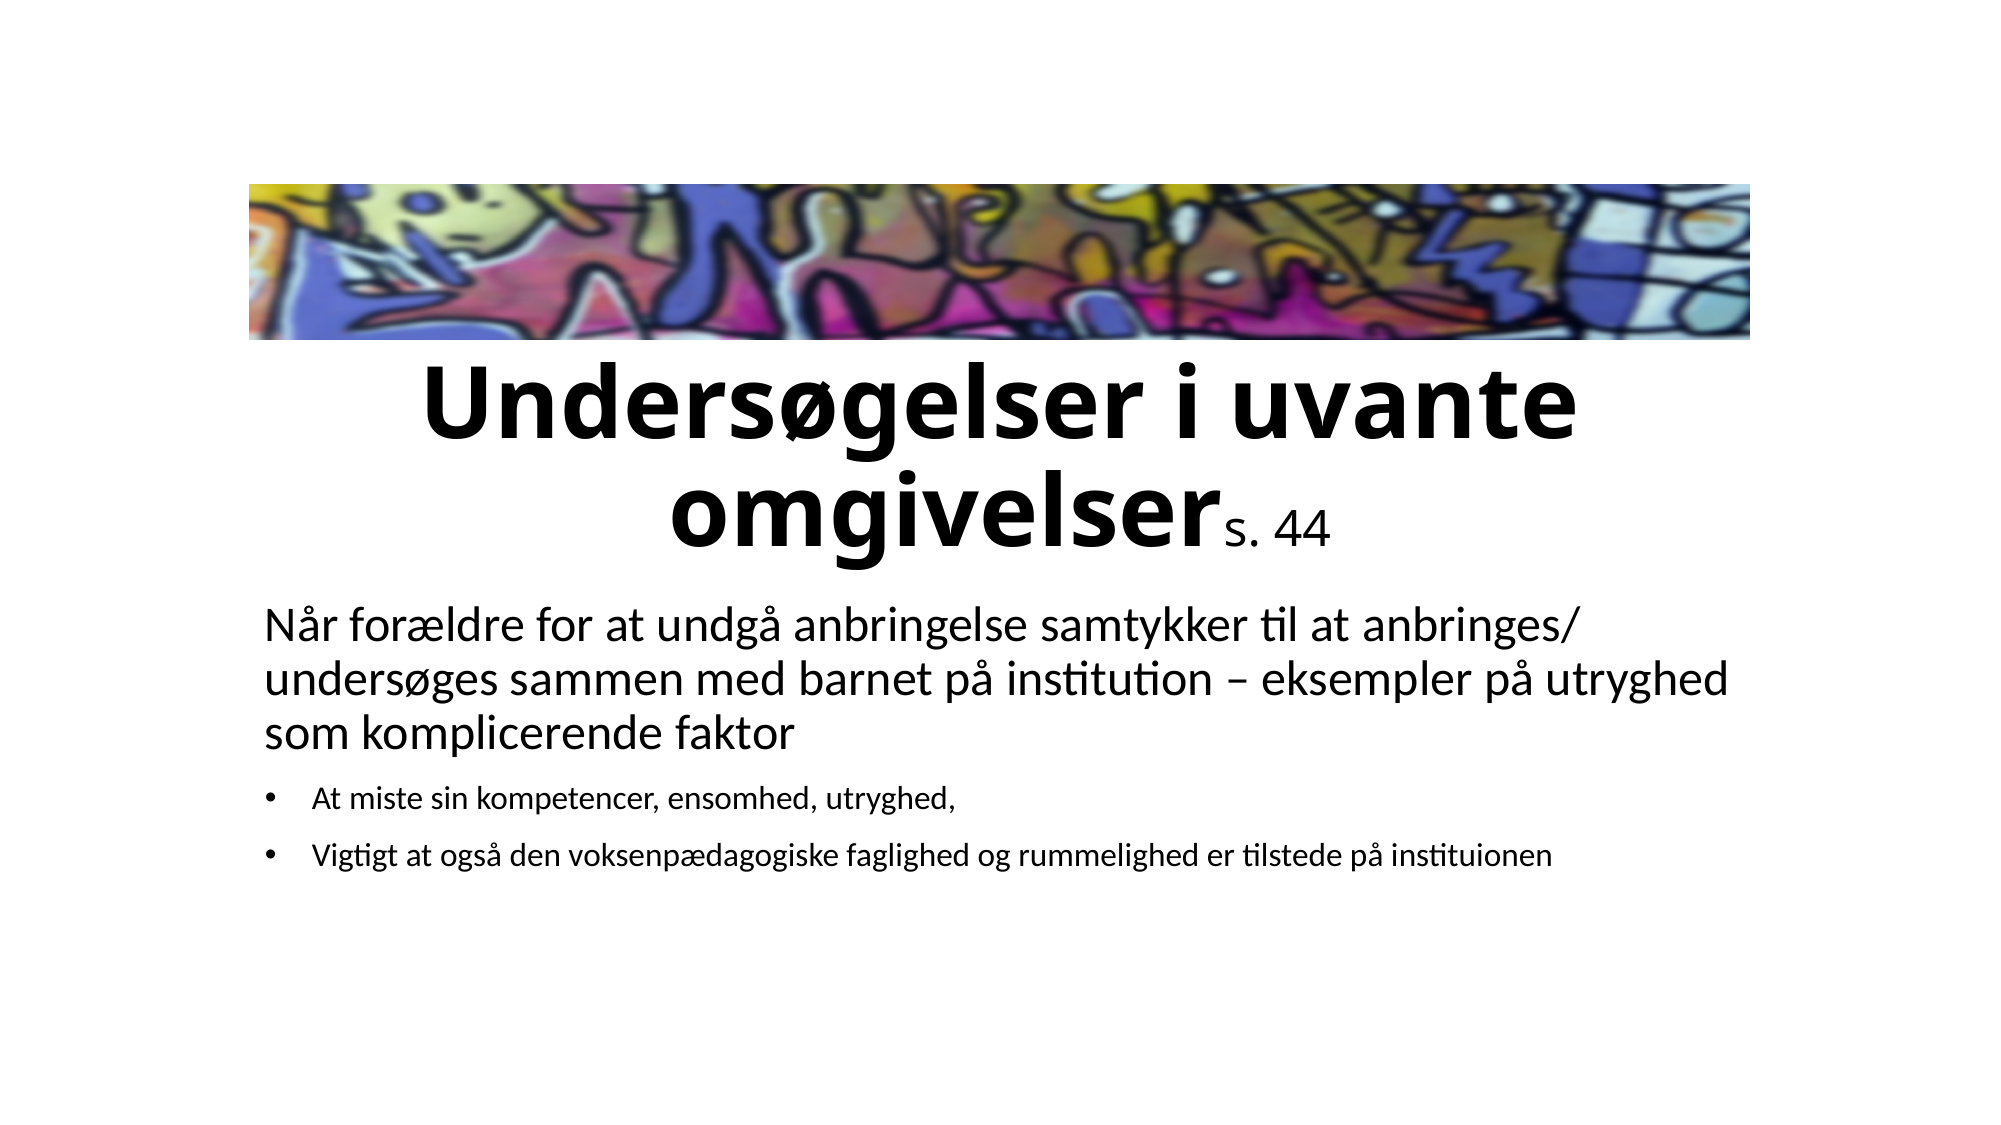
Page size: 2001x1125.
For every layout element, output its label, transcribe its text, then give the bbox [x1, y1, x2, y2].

subtitle Når forældre for at undgå anbringelse samtykker til at anbringes/ undersøges sammen med barnet på institution – eksempler på utryghed som komplicerende faktor At miste sin kompetencer, ensomhed, utryghed, Vigtigt at også den voksenpædagogiske faglighed og rummelighed er tilstede på instituionen [249, 590, 1750, 983]
picture [249, 184, 1750, 340]
title Undersøgelser i uvante omgivelsers. 44 [249, 340, 1750, 576]
